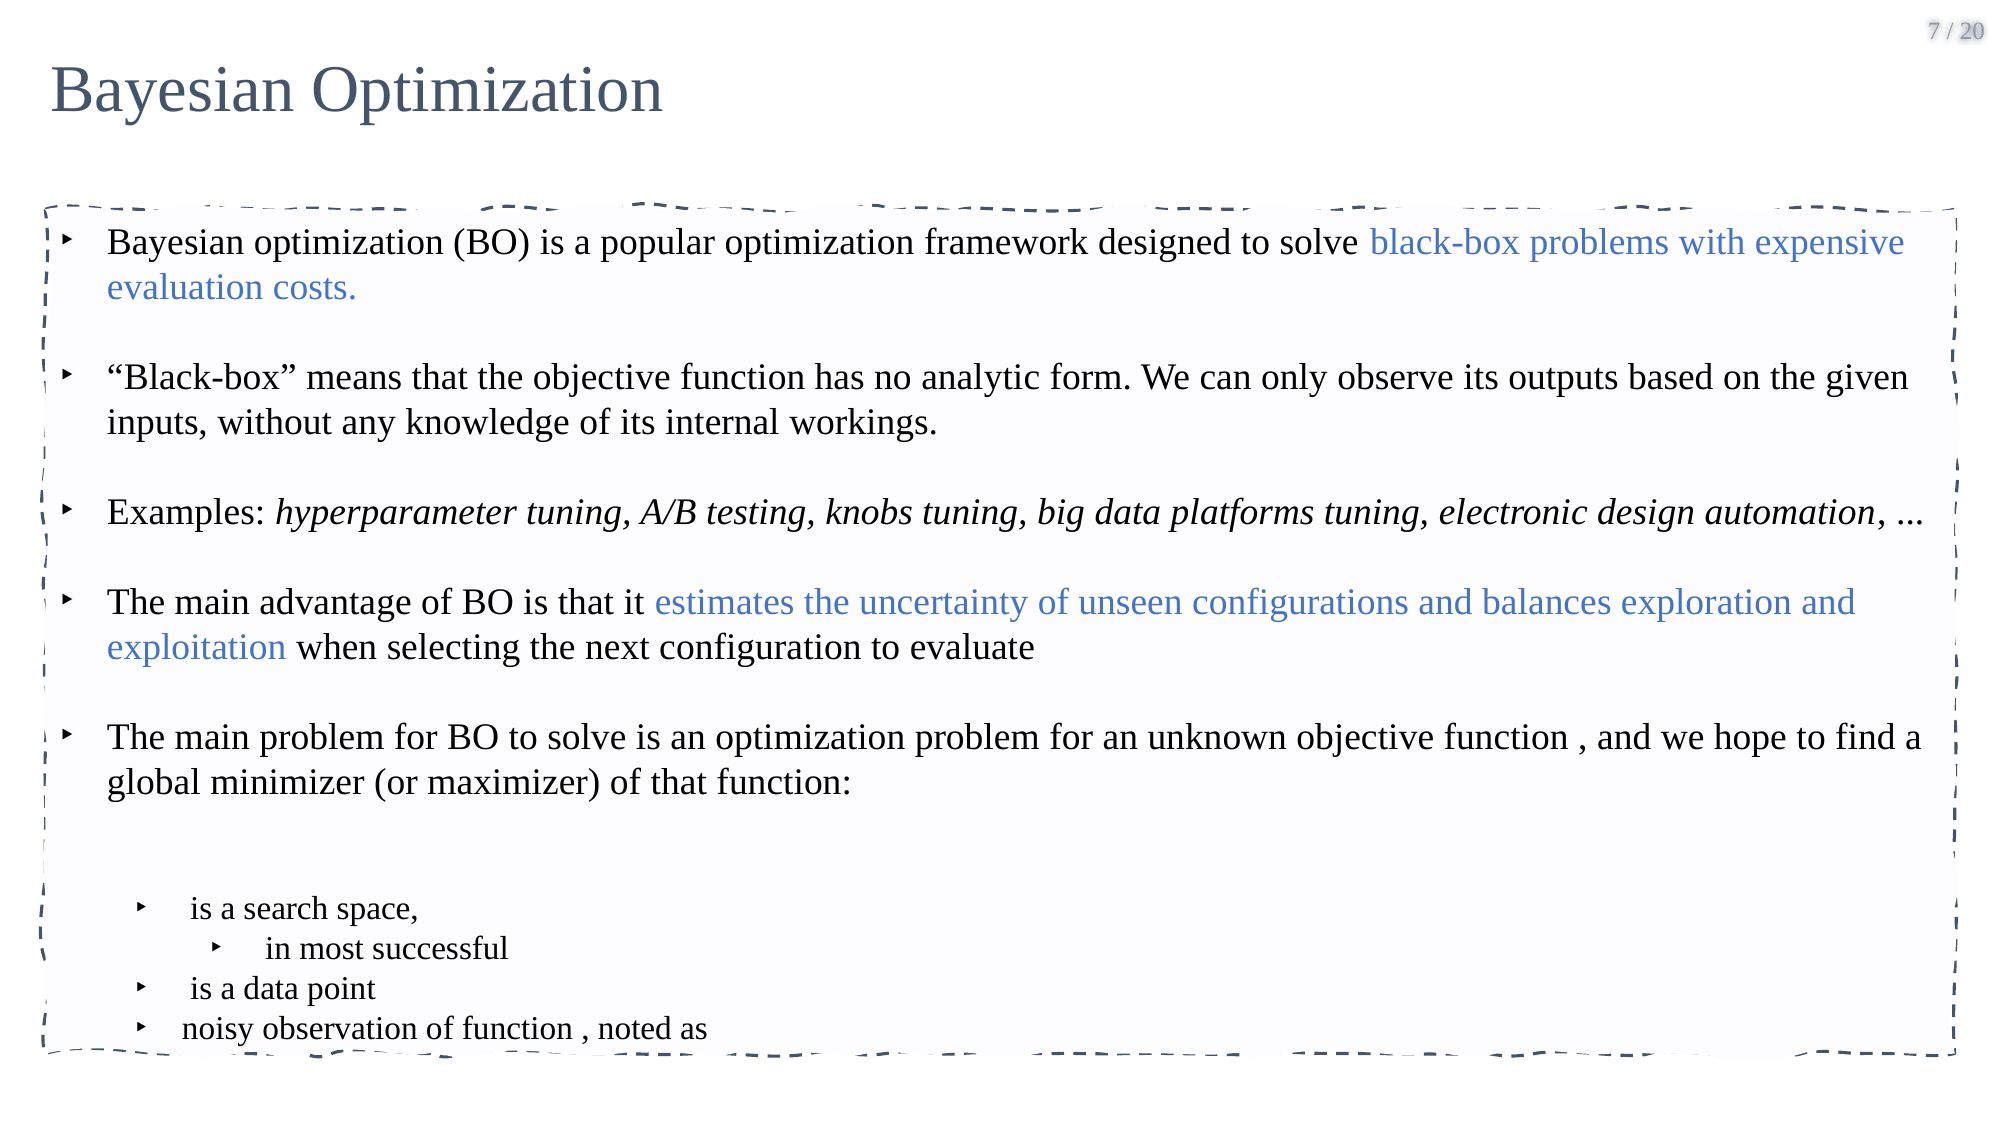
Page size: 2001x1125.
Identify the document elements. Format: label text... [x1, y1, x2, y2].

text_box Bayesian Optimization [35, 37, 1955, 132]
slide_number 7 / 20 [1892, 0, 2000, 60]
